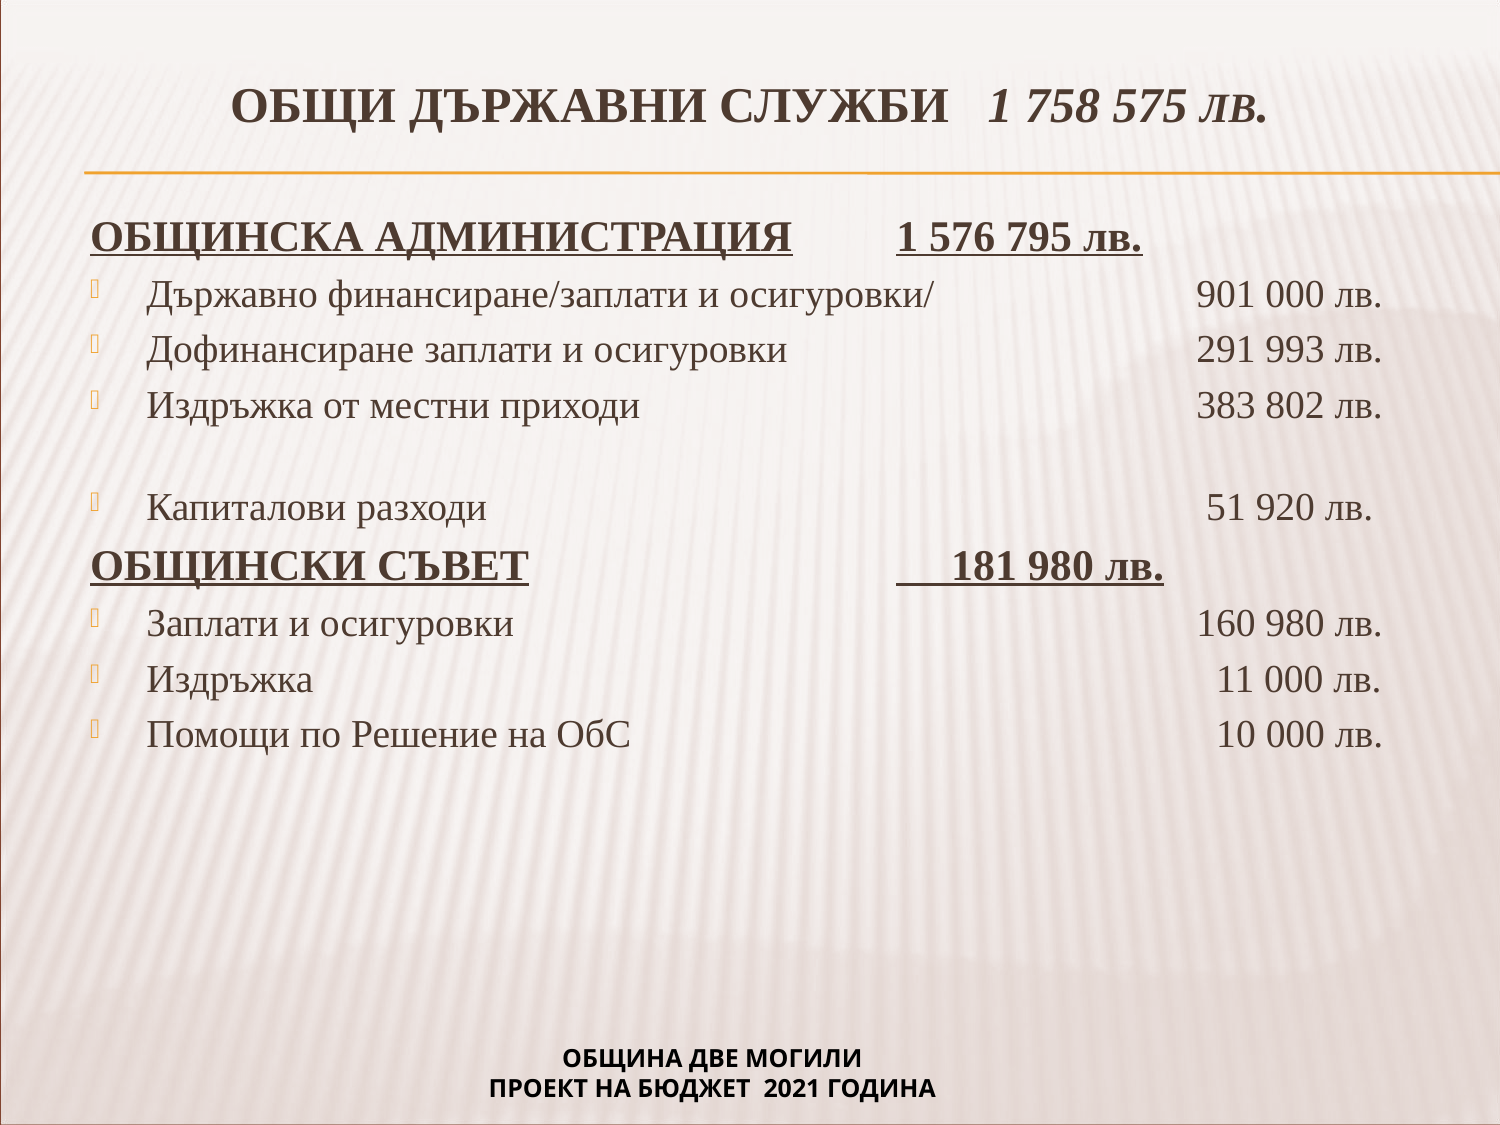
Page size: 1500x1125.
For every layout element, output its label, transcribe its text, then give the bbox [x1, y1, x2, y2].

title ОБЩИ ДЪРЖАВНИ СЛУЖБИ 1 758 575 лв. [137, 50, 1363, 148]
text_box ОБЩИНА ДВЕ МОГИЛИ ПРОЕКТ НА БЮДЖЕТ 2021 ГОДИНА [437, 1042, 988, 1103]
list ОБЩИНСКА АДМИНИСТРАЦИЯ 1 576 795 лв. Държавно финансиране/заплати и осигуровки/ 901 000 лв. Дофинансиране заплати и осигуровки 291 993 лв. Издръжка от местни приходи 383 802 лв. Капиталови разходи 51 920 лв. ОБЩИНСКИ СЪВЕТ 181 980 лв. Заплати и осигуровки 160 980 лв. Издръжка 11 000 лв. Помощи по Решение на ОбС 10 000 лв. [74, 199, 1426, 1038]
